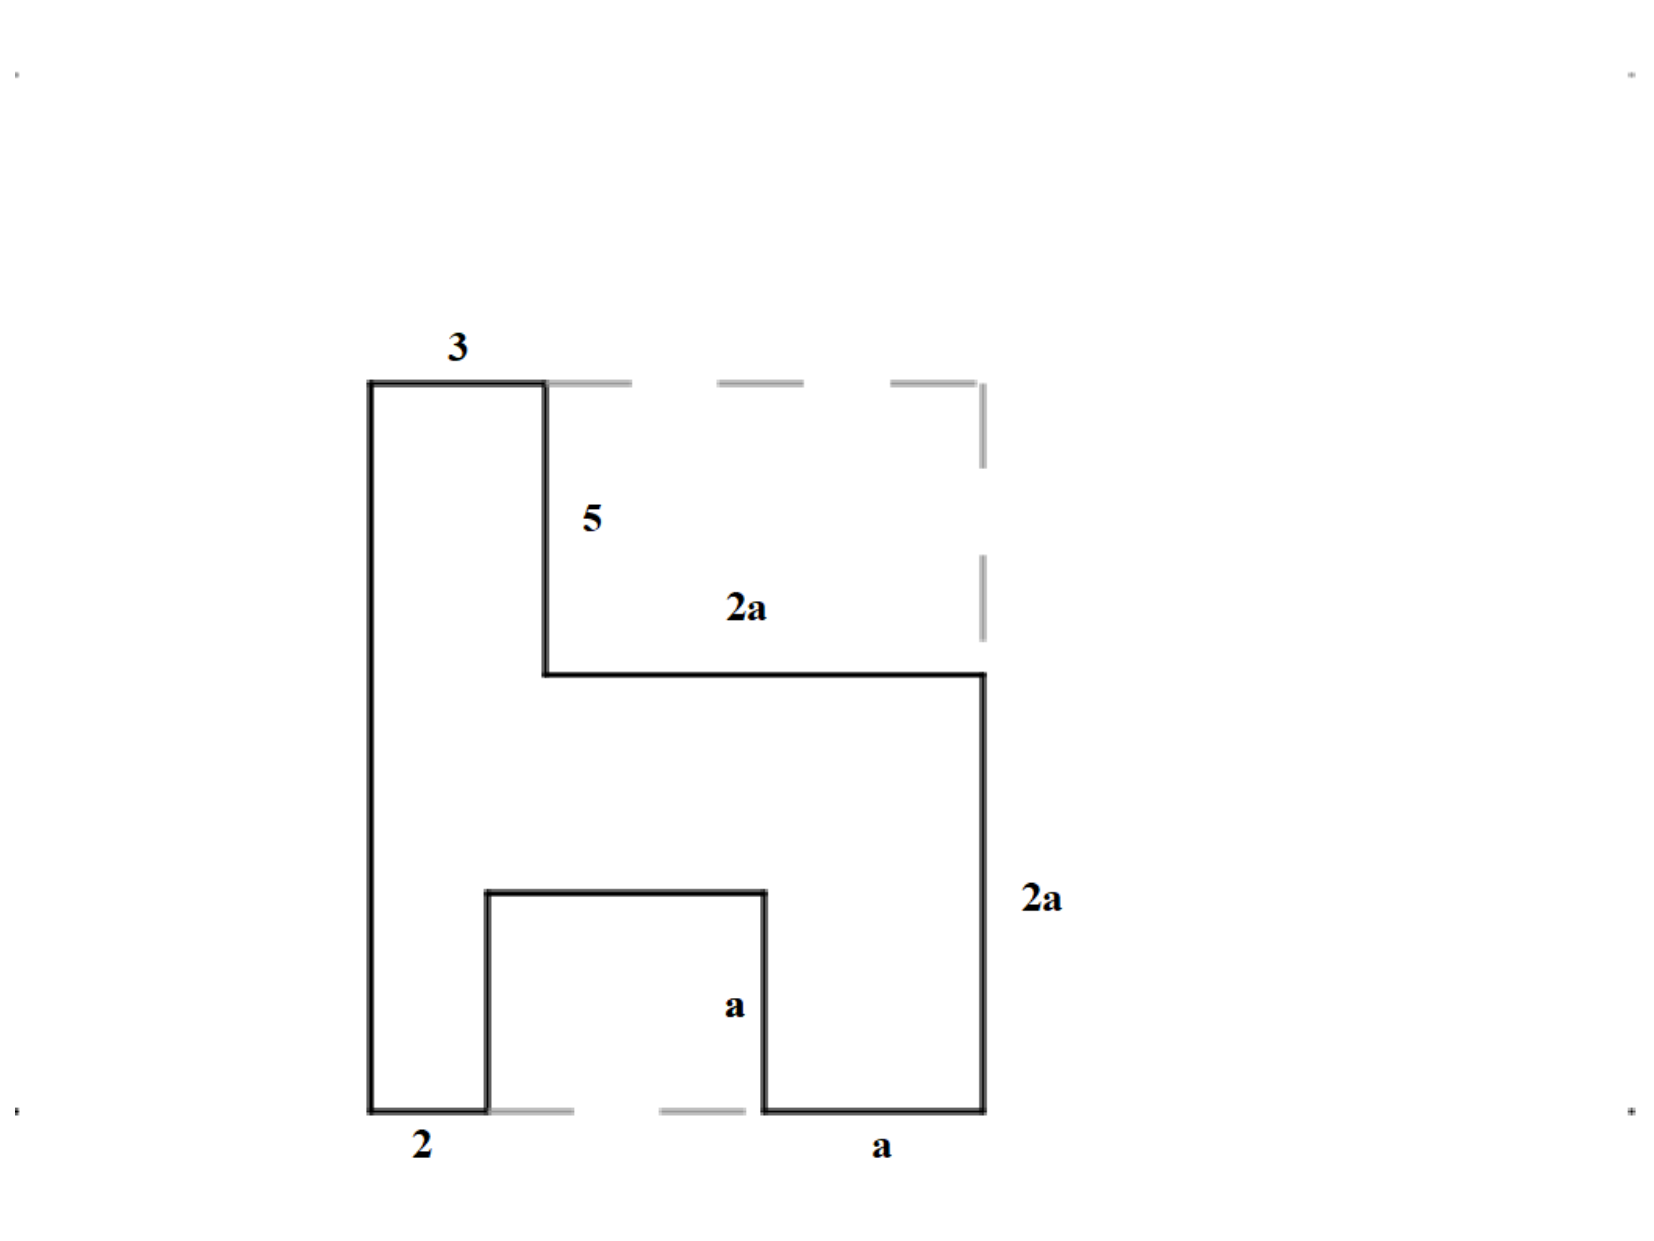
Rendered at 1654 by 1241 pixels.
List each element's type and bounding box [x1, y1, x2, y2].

picture [15, 68, 1639, 1172]
